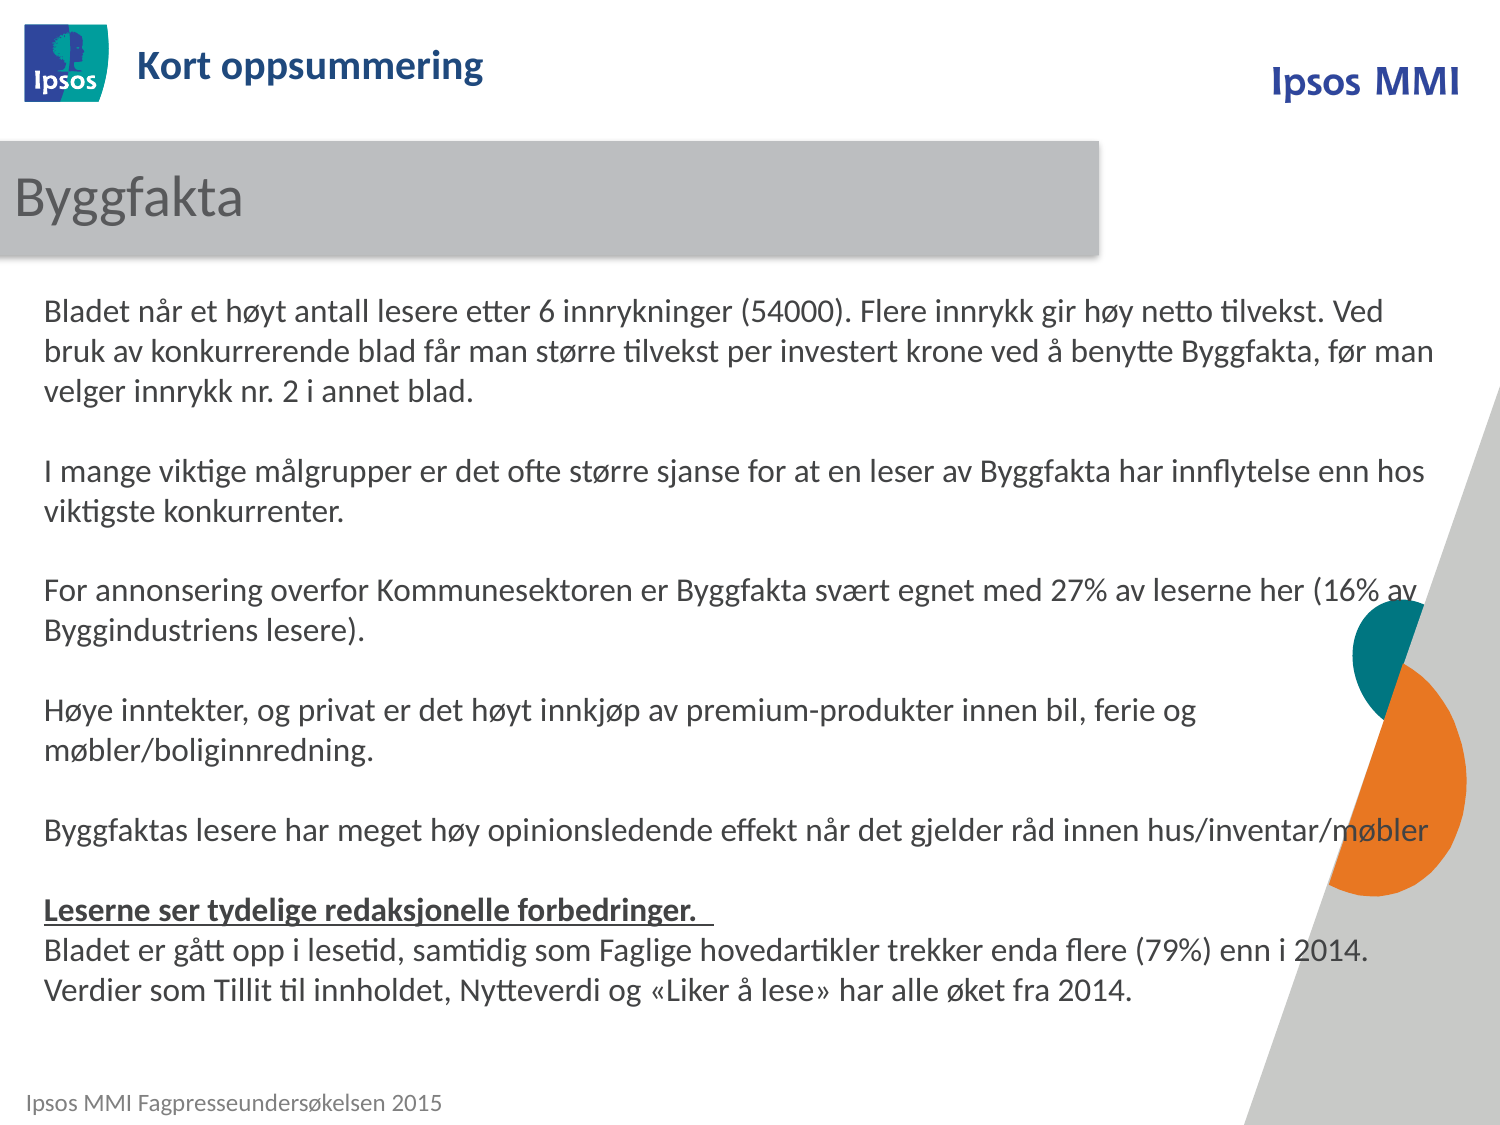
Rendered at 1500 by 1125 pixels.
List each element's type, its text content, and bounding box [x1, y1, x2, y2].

text_box Bladet når et høyt antall lesere etter 6 innrykninger (54000). Flere innrykk gir høy netto tilvekst. Ved bruk av konkurrerende blad får man større tilvekst per investert krone ved å benytte Byggfakta, før man velger innrykk nr. 2 i annet blad. I mange viktige målgrupper er det ofte større sjanse for at en leser av Byggfakta har innflytelse enn hos viktigste konkurrenter. For annonsering overfor Kommunesektoren er Byggfakta svært egnet med 27% av leserne her (16% av Byggindustriens lesere). Høye inntekter, og privat er det høyt innkjøp av premium-produkter innen bil, ferie og møbler/boliginnredning. Byggfaktas lesere har meget høy opinionsledende effekt når det gjelder råd innen hus/inventar/møbler Leserne ser tydelige redaksjonelle forbedringer. Bladet er gått opp i lesetid, samtidig som Faglige hovedartikler trekker enda flere (79%) enn i 2014. Verdier som Tillit til innholdet, Nytteverdi og «Liker å lese» har alle øket fra 2014. [29, 281, 1462, 1016]
title Kort oppsummering [137, 15, 1477, 117]
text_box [0, 140, 1100, 256]
